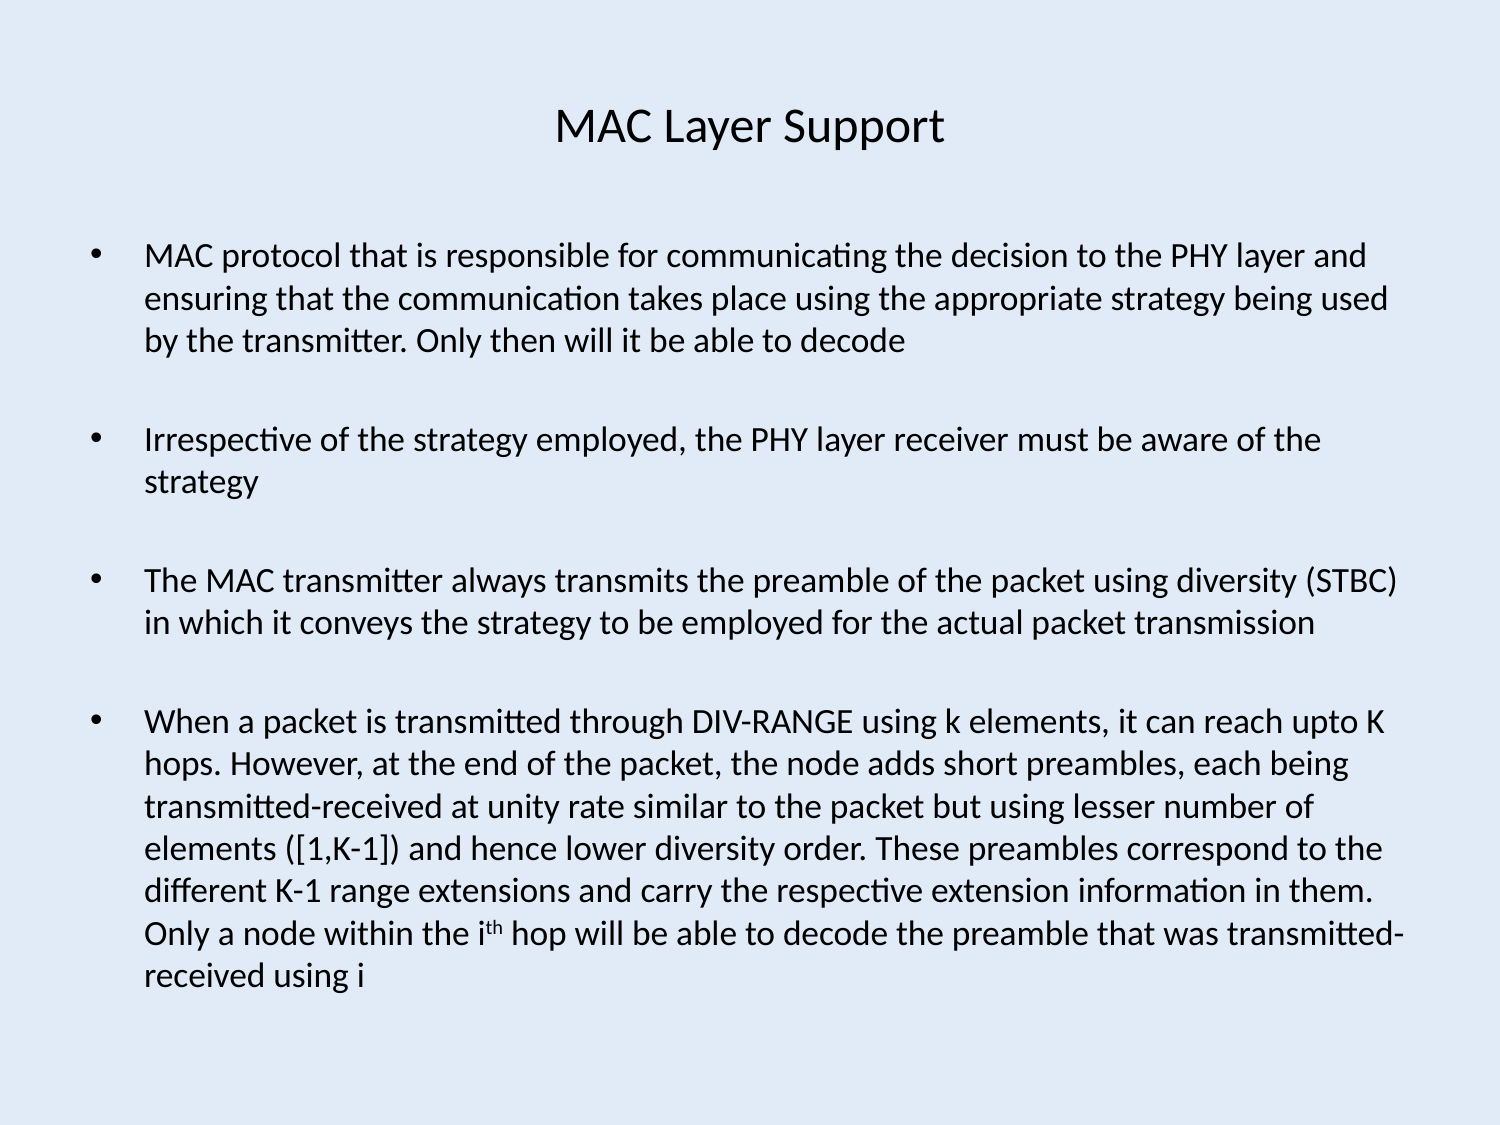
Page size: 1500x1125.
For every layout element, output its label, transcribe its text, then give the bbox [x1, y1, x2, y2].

title MAC Layer Support [75, 45, 1425, 200]
list MAC protocol that is responsible for communicating the decision to the PHY layer and ensuring that the communication takes place using the appropriate strategy being used by the transmitter. Only then will it be able to decode Irrespective of the strategy employed, the PHY layer receiver must be aware of the strategy The MAC transmitter always transmits the preamble of the packet using diversity (STBC) in which it conveys the strategy to be employed for the actual packet transmission When a packet is transmitted through DIV-RANGE using k elements, it can reach upto K hops. However, at the end of the packet, the node adds short preambles, each being transmitted-received at unity rate similar to the packet but using lesser number of elements ([1,K-1]) and hence lower diversity order. These preambles correspond to the different K-1 range extensions and carry the respective extension information in them. Only a node within the ith hop will be able to decode the preamble that was transmitted-received using i [75, 224, 1425, 1005]
